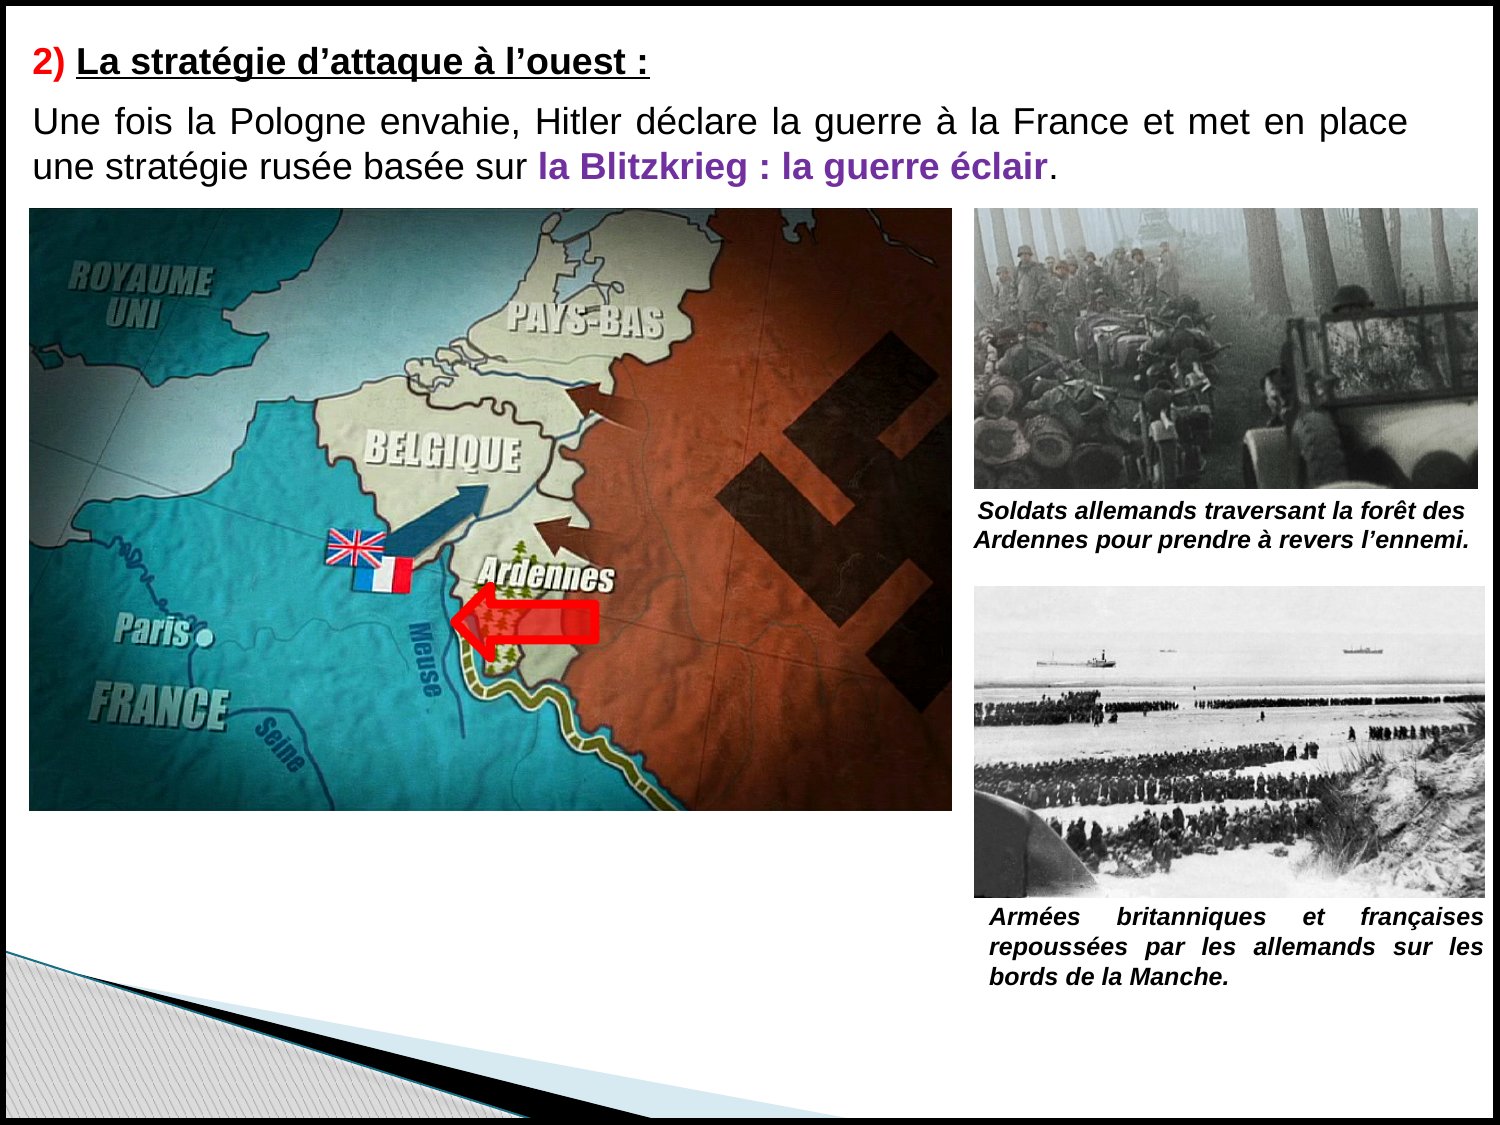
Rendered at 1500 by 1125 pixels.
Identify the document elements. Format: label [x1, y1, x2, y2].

picture [29, 207, 952, 811]
picture [974, 585, 1486, 899]
text_box [0, 0, 1500, 1125]
picture [974, 207, 1478, 490]
